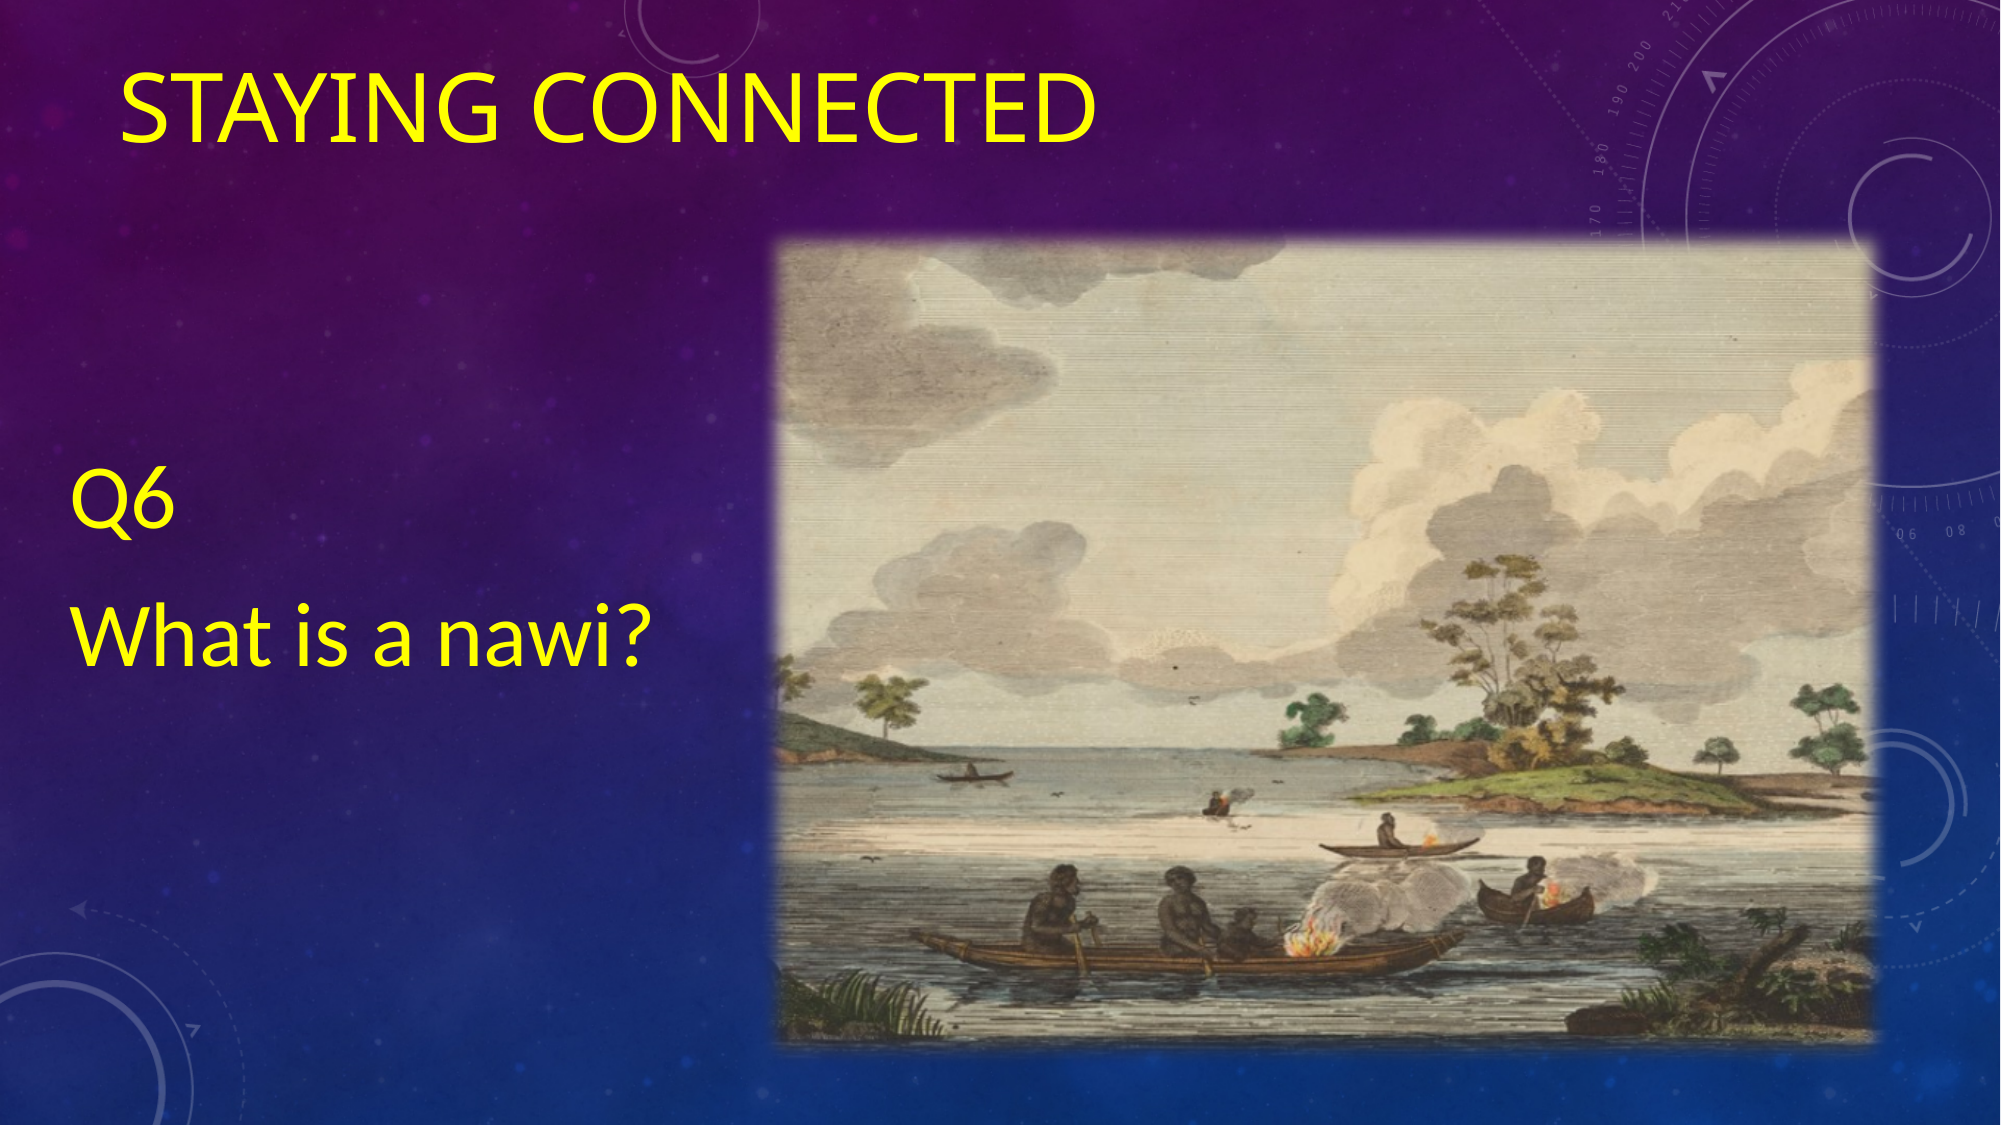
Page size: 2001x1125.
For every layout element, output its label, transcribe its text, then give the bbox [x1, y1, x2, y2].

list Q6 What is a nawi? [54, 244, 753, 877]
picture [0, 0, 2001, 1125]
title Staying connected [103, 0, 1147, 224]
